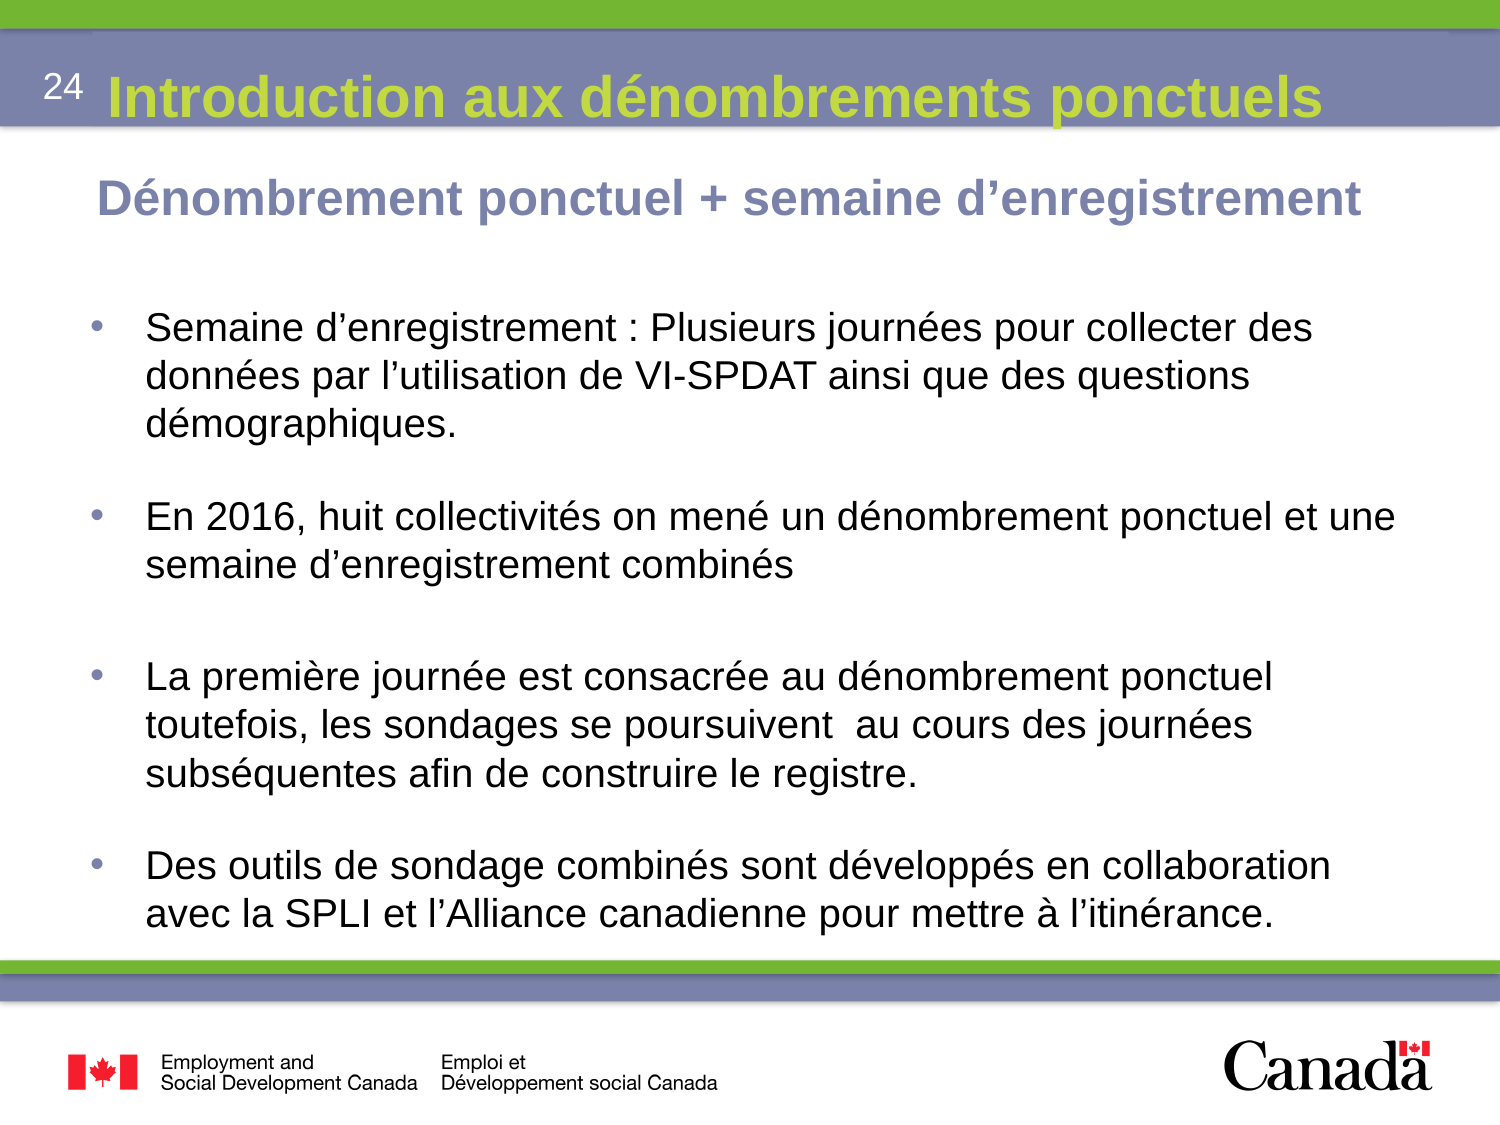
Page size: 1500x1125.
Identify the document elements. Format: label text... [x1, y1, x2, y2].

list Semaine d’enregistrement : Plusieurs journées pour collecter des données par l’utilisation de VI-SPDAT ainsi que des questions démographiques. En 2016, huit collectivités on mené un dénombrement ponctuel et une semaine d’enregistrement combinés La première journée est consacrée au dénombrement ponctuel toutefois, les sondages se poursuivent au cours des journées subséquentes afin de construire le registre. Des outils de sondage combinés sont développés en collaboration avec la SPLI et l’Alliance canadienne pour mettre à l’itinérance. [75, 293, 1425, 944]
text_box Introduction aux dénombrements ponctuels [92, 31, 1449, 127]
title Dénombrement ponctuel + semaine d’enregistrement [81, 127, 1432, 220]
picture [0, 1040, 1499, 1110]
